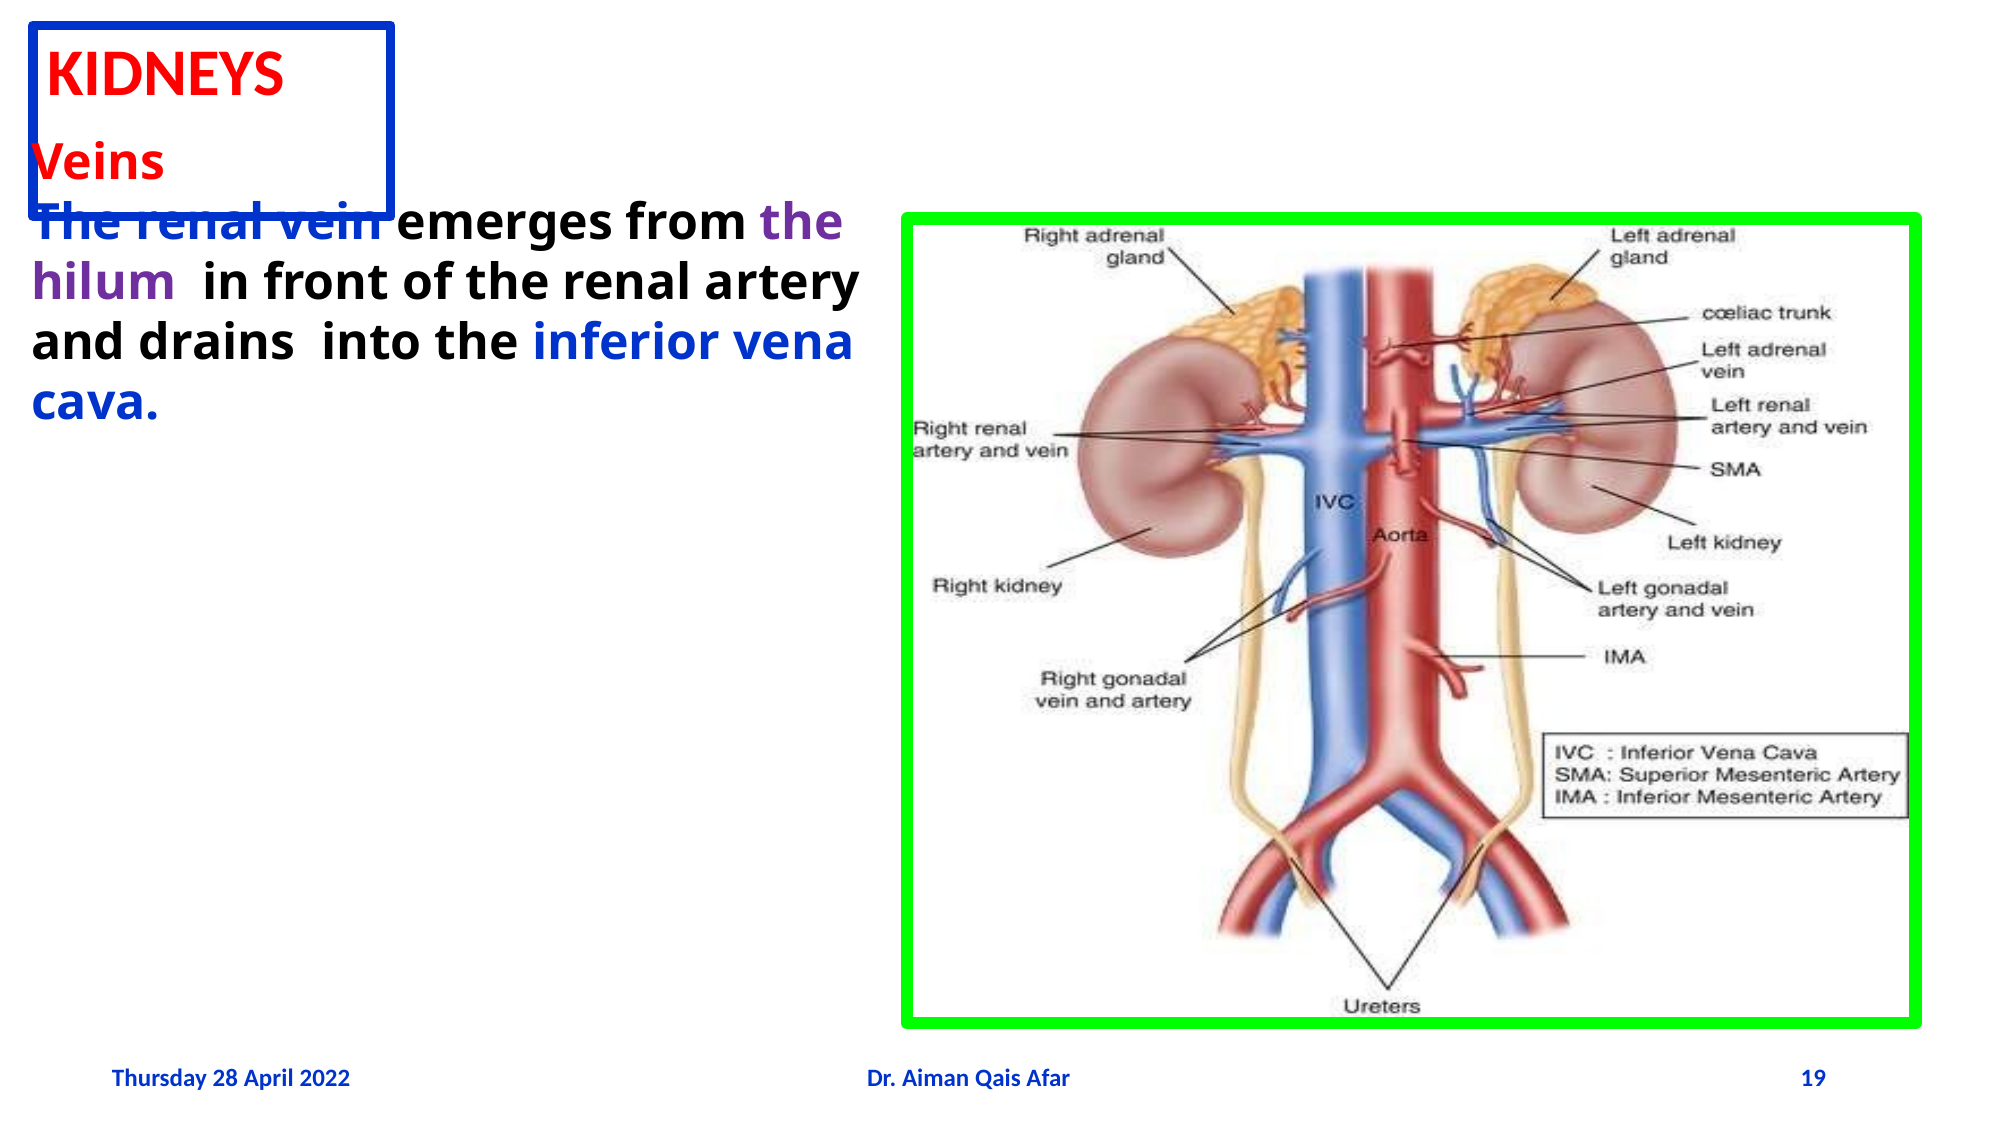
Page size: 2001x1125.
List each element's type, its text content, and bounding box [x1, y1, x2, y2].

slide_number 19 [1782, 1060, 1833, 1125]
title KIDNEYS [32, 25, 391, 127]
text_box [906, 218, 1916, 1024]
text_box Veins The renal vein emerges from the hilum in front of the renal artery and drains into the inferior vena cava. [28, 127, 865, 430]
text_box Dr. Aiman Qais Afar [864, 1060, 1073, 1092]
text_box Thursday 28 April 2022 [109, 1060, 353, 1092]
